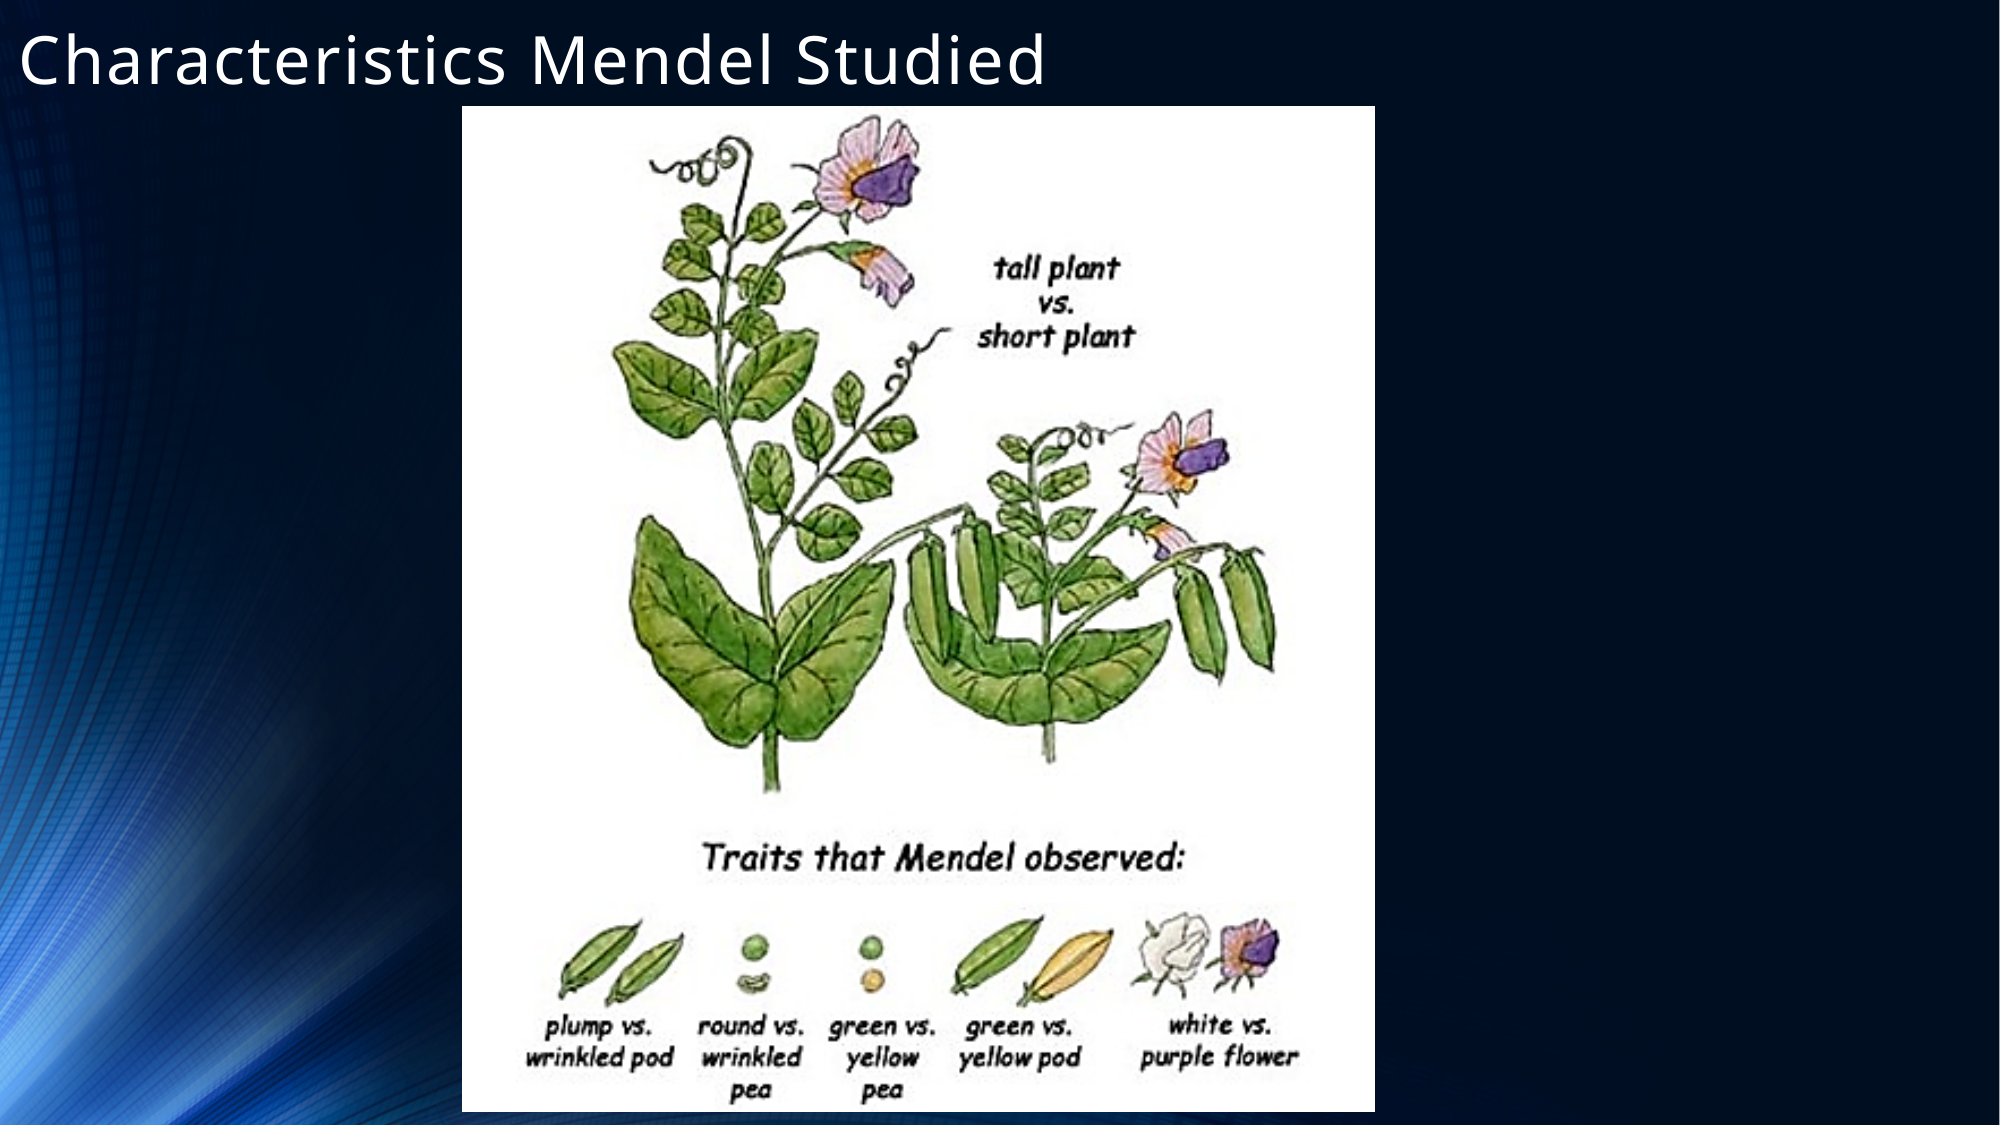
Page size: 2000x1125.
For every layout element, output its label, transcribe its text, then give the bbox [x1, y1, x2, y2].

title Characteristics Mendel Studied [3, 1, 1504, 107]
picture [0, 0, 2000, 1125]
